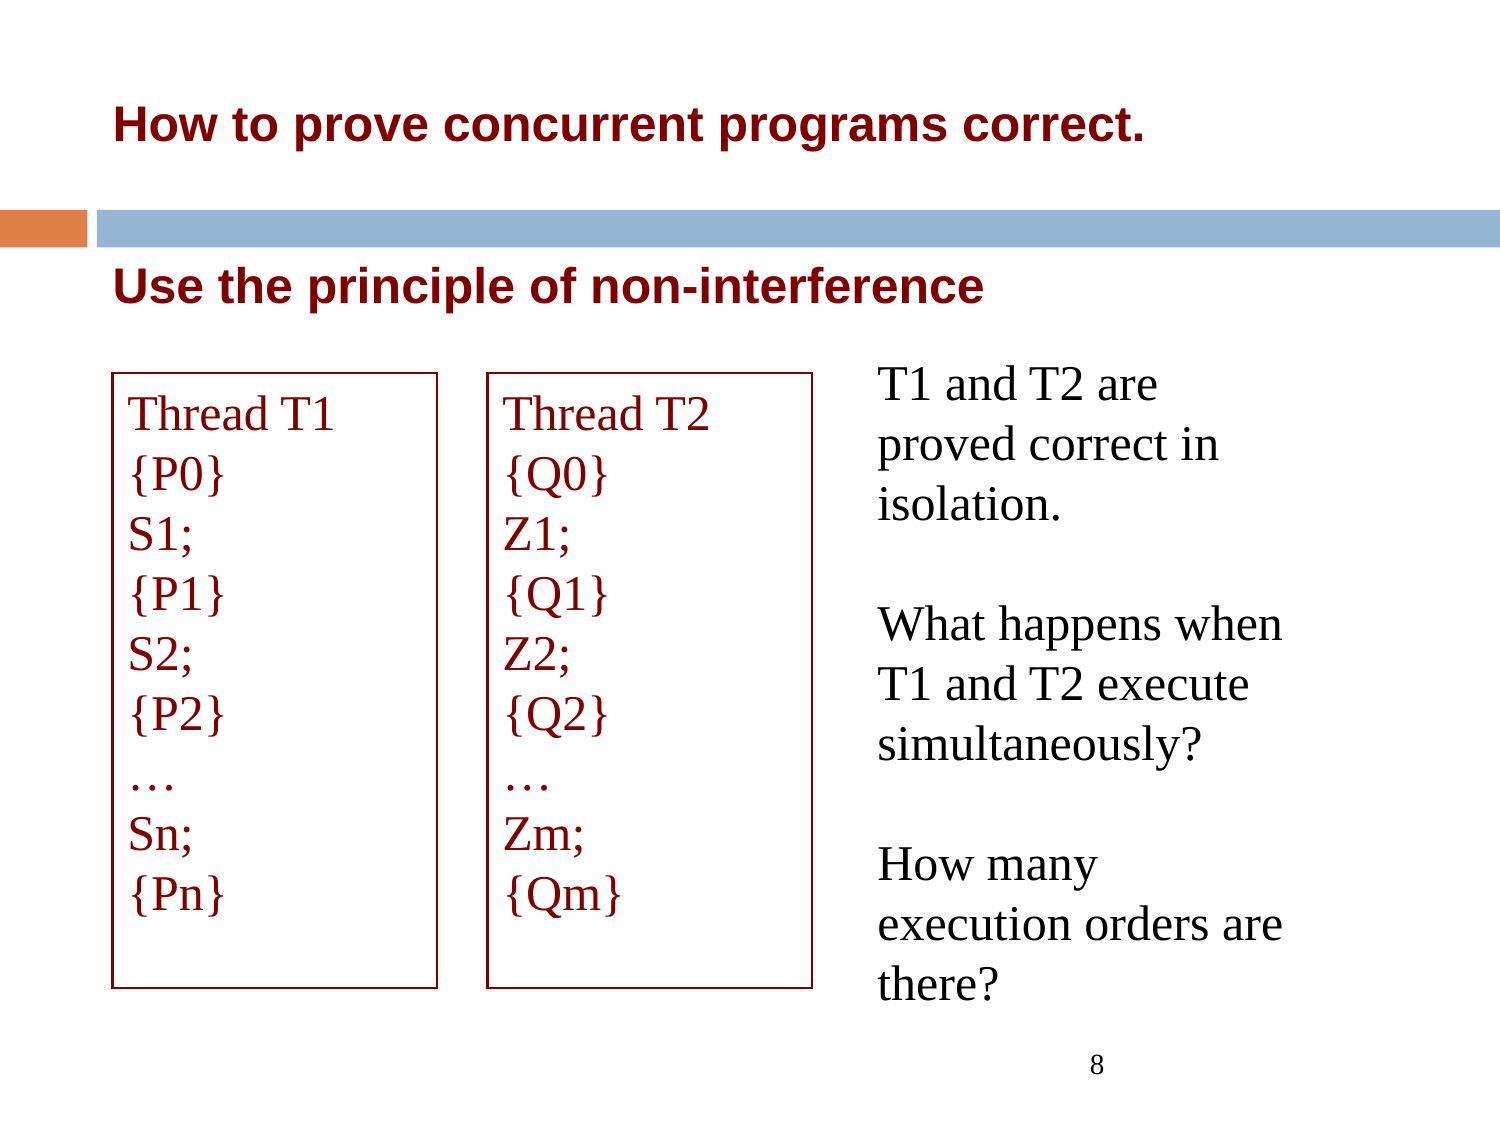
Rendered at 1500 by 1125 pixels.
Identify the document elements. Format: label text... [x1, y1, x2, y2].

text_box Thread T1 {P0} S1; {P1} S2; {P2} … Sn; {Pn} [112, 373, 438, 988]
text_box Thread T2 {Q0} Z1; {Q1} Z2; {Q2} … Zm; {Qm} [487, 373, 813, 988]
text_box T1 and T2 are proved correct in isolation. What happens when T1 and T2 execute simultaneously? How many execution orders are there? [862, 342, 1311, 1018]
slide_number 8 [1074, 1025, 1388, 1100]
title How to prove concurrent programs correct. Use the principle of non-interference [112, 112, 1388, 300]
